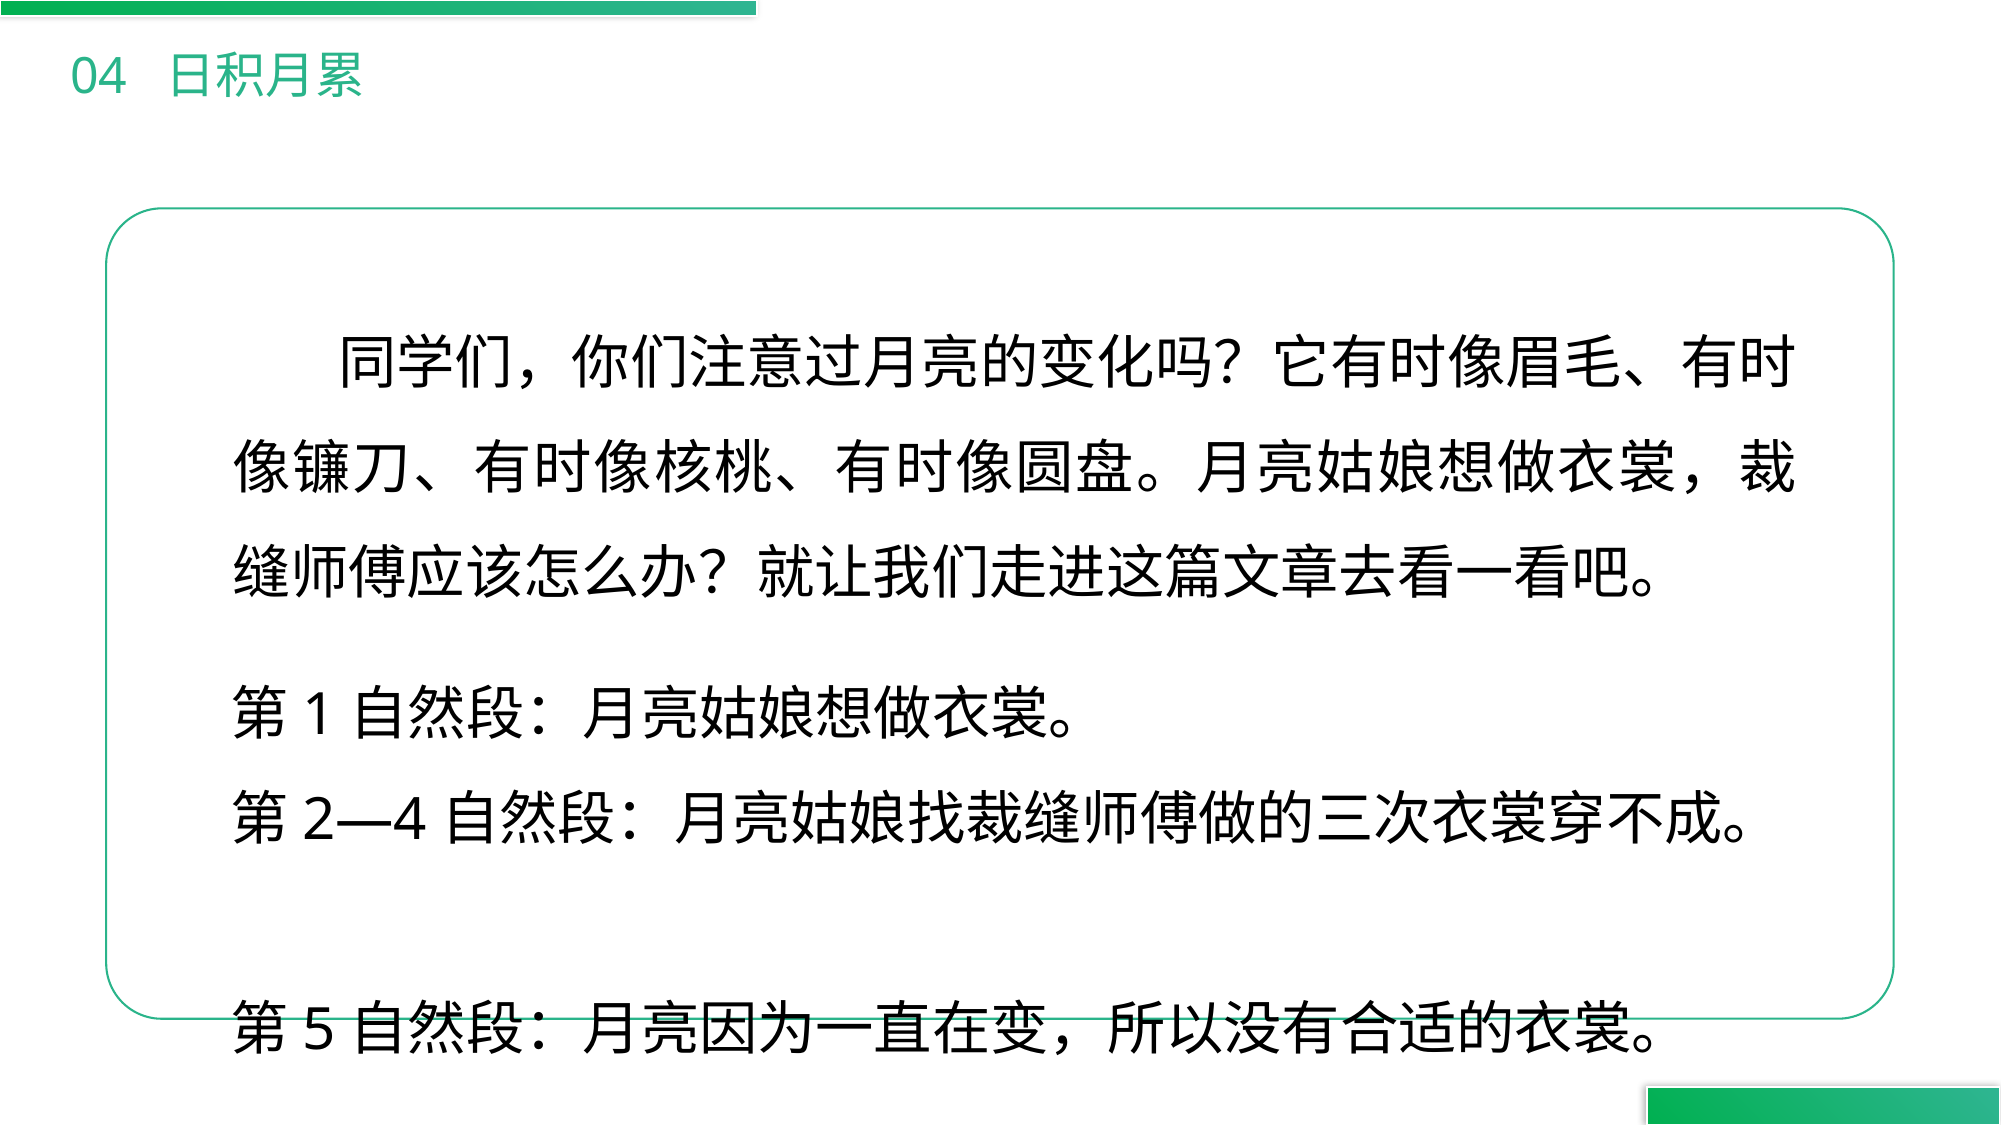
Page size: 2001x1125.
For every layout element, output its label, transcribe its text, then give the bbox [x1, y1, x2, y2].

text_box 同学们，你们注意过月亮的变化吗？它有时像眉毛、有时像镰刀、有时像核桃、有时像圆盘。月亮姑娘想做衣裳，裁缝师傅应该怎么办？就让我们走进这篇文章去看一看吧。 [217, 283, 1812, 613]
text_box 第1自然段：月亮姑娘想做衣裳。 第2—4自然段：月亮姑娘找裁缝师傅做的三次衣裳穿不成。 第5自然段：月亮因为一直在变，所以没有合适的衣裳。 [215, 634, 1785, 1069]
list 04 日积月累 [55, 43, 509, 126]
